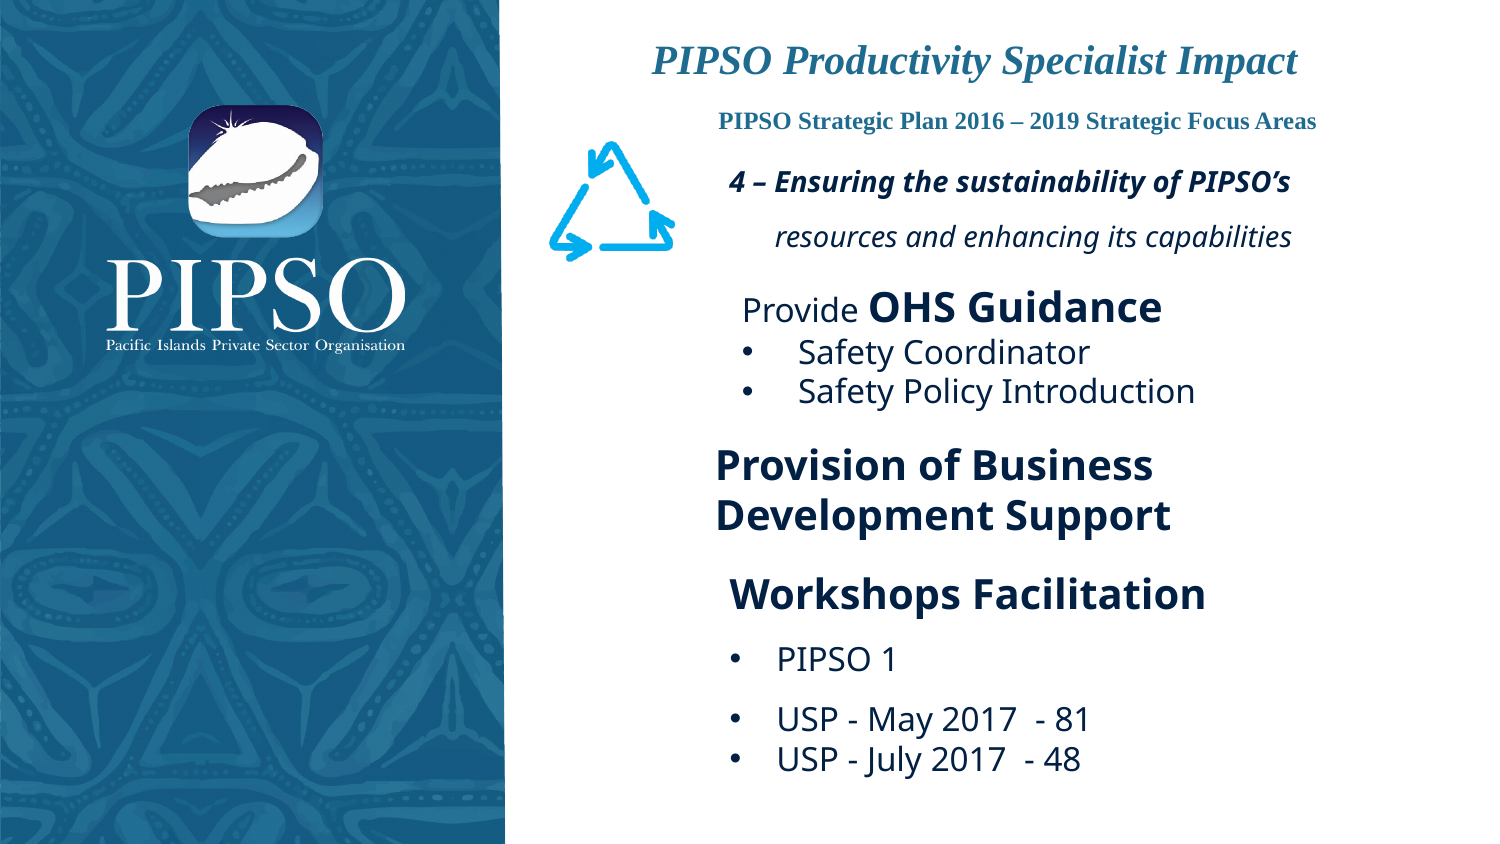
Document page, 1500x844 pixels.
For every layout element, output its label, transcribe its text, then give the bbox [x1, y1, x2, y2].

picture [538, 125, 686, 273]
text_box Workshops Facilitation PIPSO 1 USP - May 2017 - 81 USP - July 2017 - 48 [714, 560, 1272, 786]
picture [0, 0, 512, 844]
text_box PIPSO Strategic Plan 2016 – 2019 Strategic Focus Areas [679, 93, 1357, 147]
text_box Provision of Business Development Support [700, 430, 1282, 546]
text_box Provide OHS Guidance Safety Coordinator Safety Policy Introduction [727, 273, 1309, 418]
title PIPSO Productivity Specialist Impact [636, 17, 1346, 99]
text_box 4 – Ensuring the sustainability of PIPSO’s resources and enhancing its capabilities [714, 156, 1346, 261]
